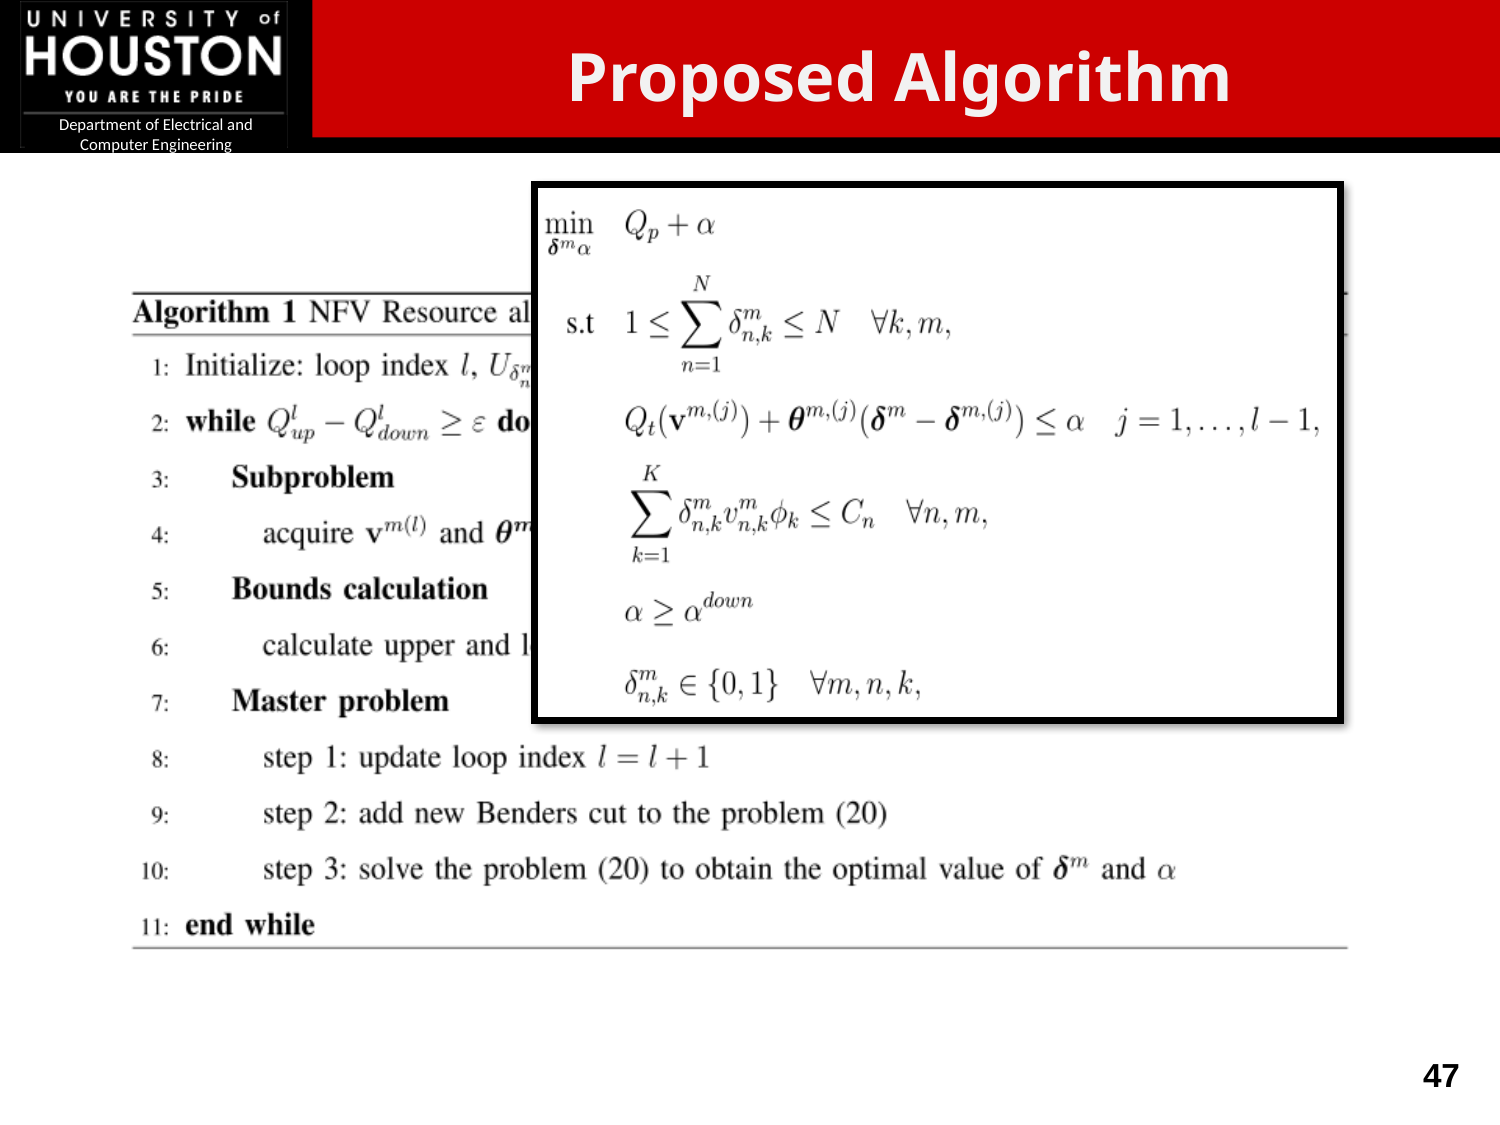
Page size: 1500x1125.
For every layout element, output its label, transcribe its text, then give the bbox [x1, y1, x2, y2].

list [99, 274, 1363, 993]
list Proposed Algorithm [362, 24, 1438, 125]
picture [20, 1, 288, 148]
picture [537, 187, 1338, 718]
